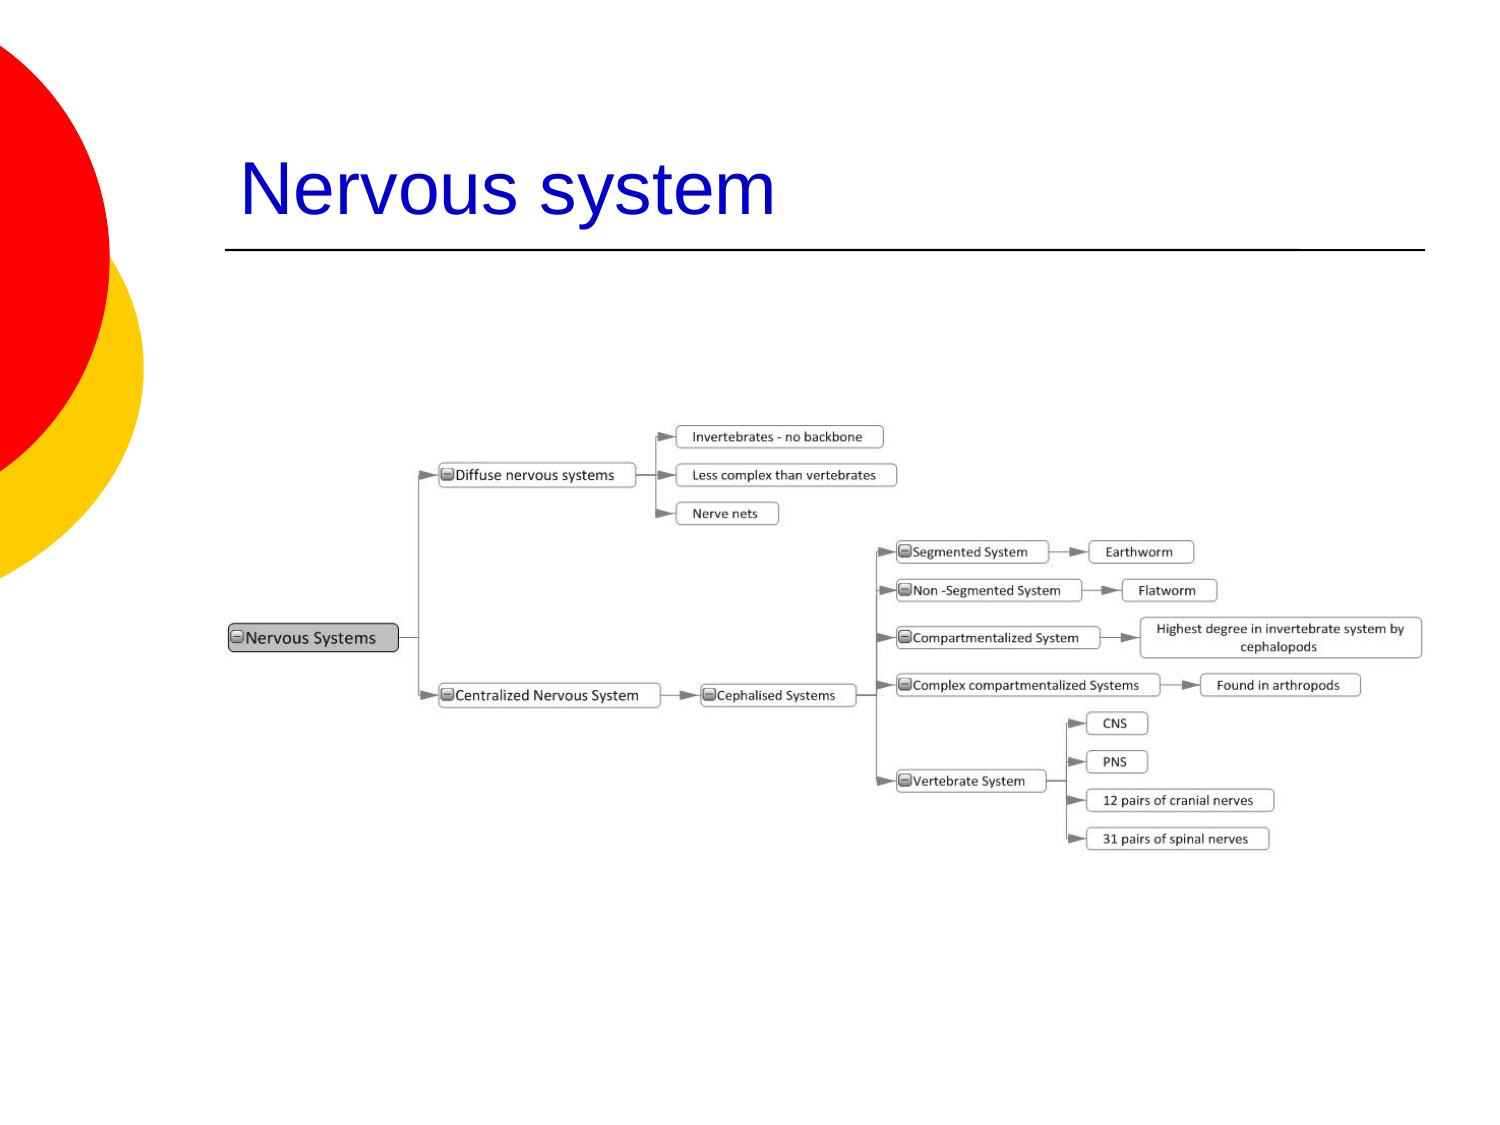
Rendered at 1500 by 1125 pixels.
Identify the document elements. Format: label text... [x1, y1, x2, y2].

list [224, 421, 1425, 853]
title Nervous system [224, 49, 1425, 238]
